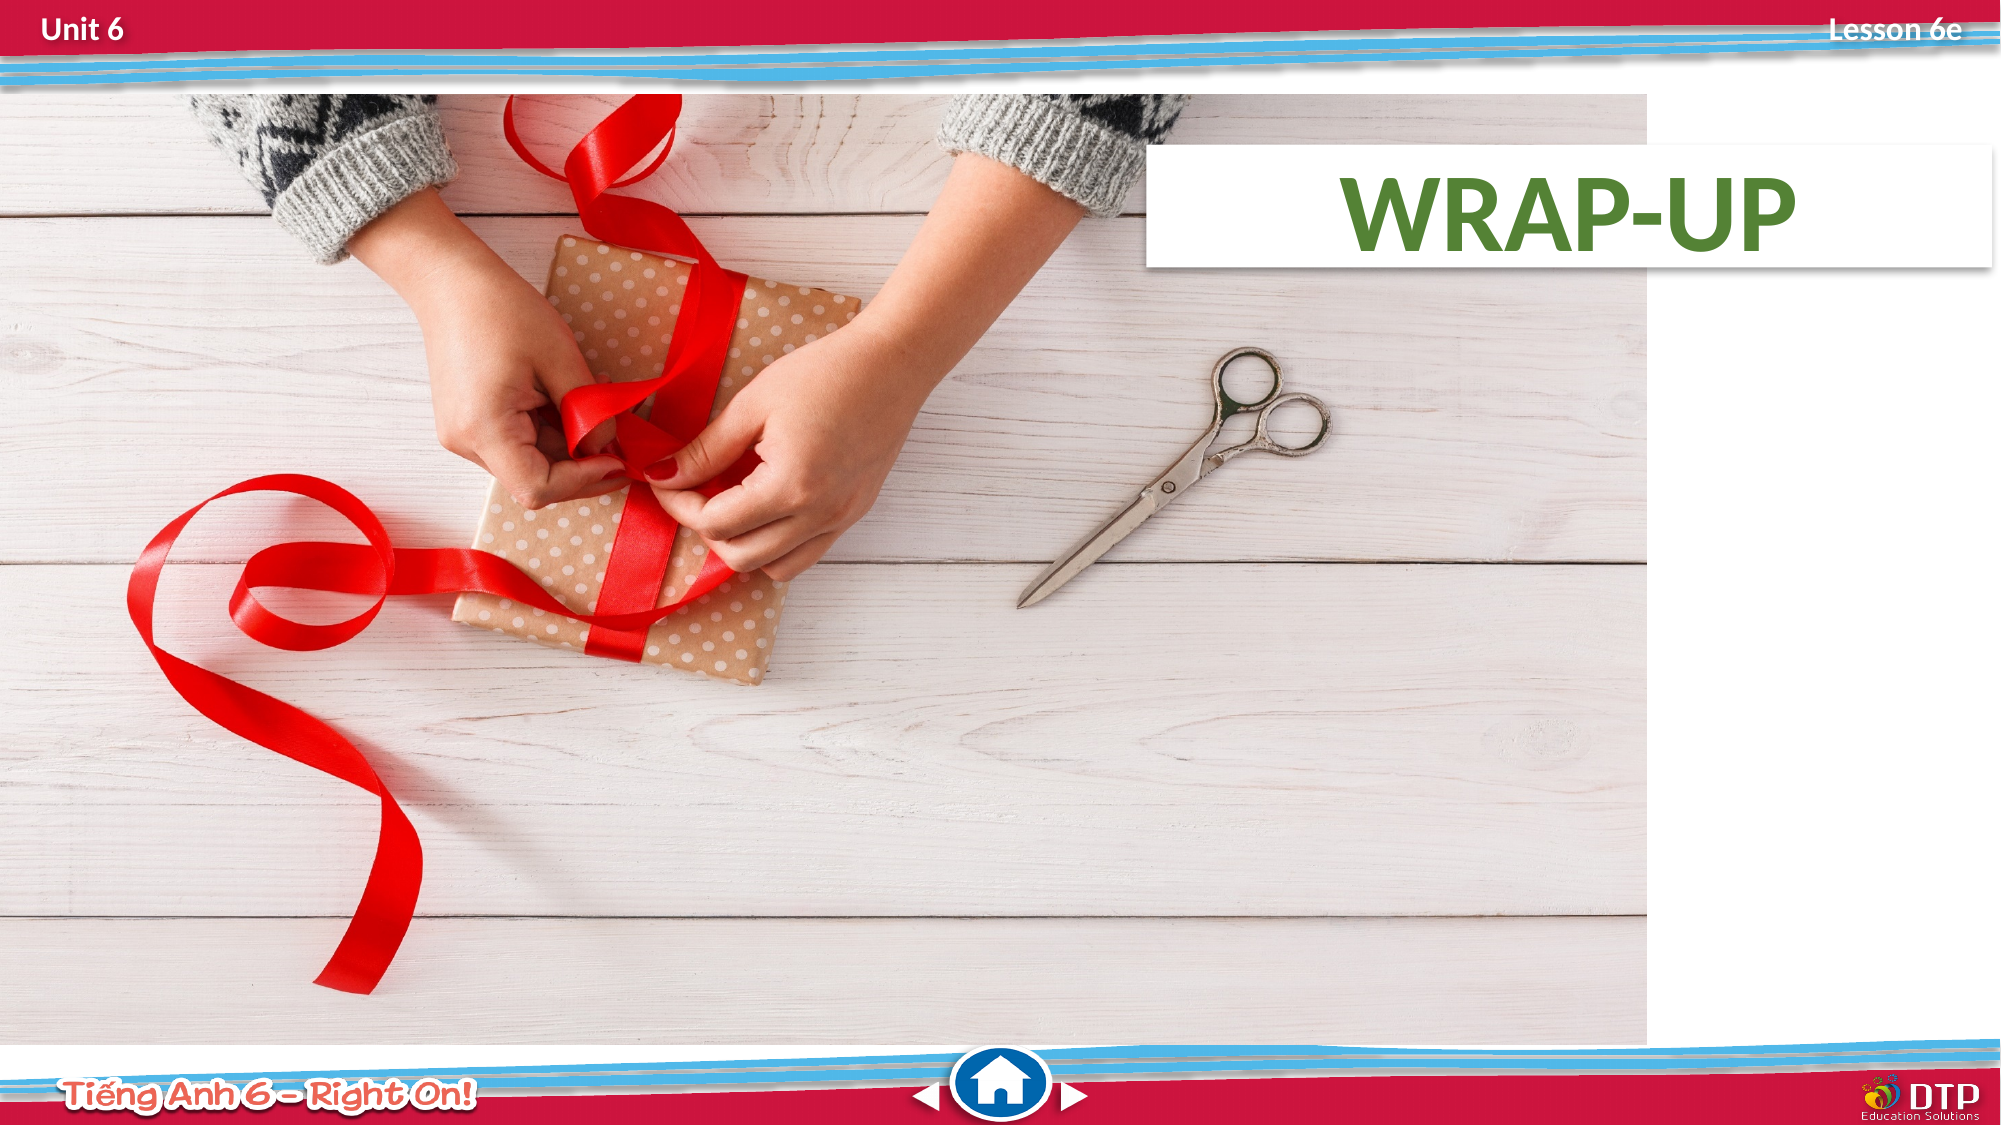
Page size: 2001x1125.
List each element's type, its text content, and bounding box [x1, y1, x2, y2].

picture [0, 0, 2000, 1125]
text_box WRAP-UP [1647, 144, 1993, 268]
